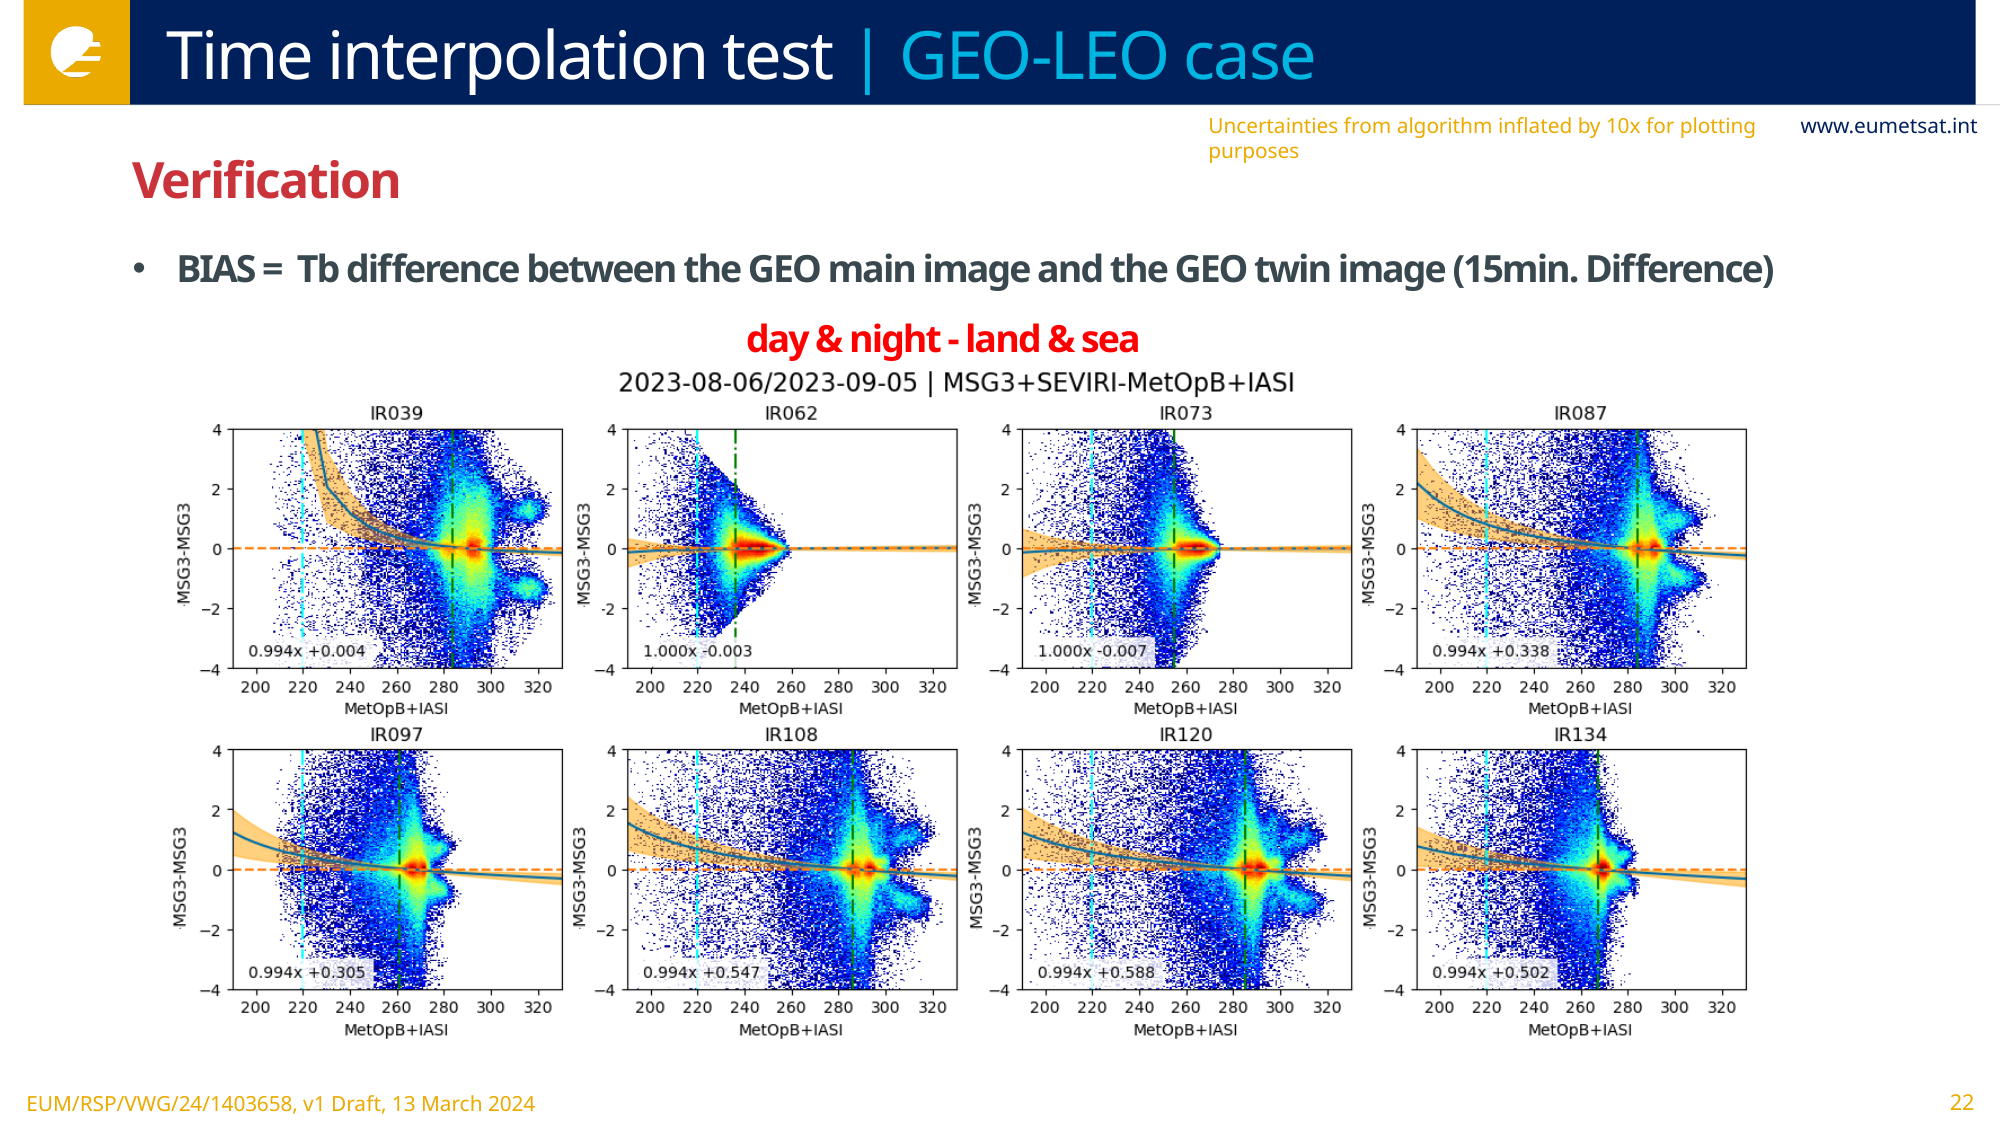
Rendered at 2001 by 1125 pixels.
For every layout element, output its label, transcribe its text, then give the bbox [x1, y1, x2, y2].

text_box Verification BIAS = Tb difference between the GEO main image and the GEO twin image (15min. Difference) [117, 141, 1971, 298]
picture [34, 13, 114, 93]
title Time interpolation test | GEO-LEO case [129, 0, 2000, 106]
text_box Uncertainties from algorithm inflated by 10x for plotting purposes [1200, 105, 1810, 141]
text_box day & night - land & sea [719, 307, 1168, 357]
picture [164, 359, 1757, 1050]
